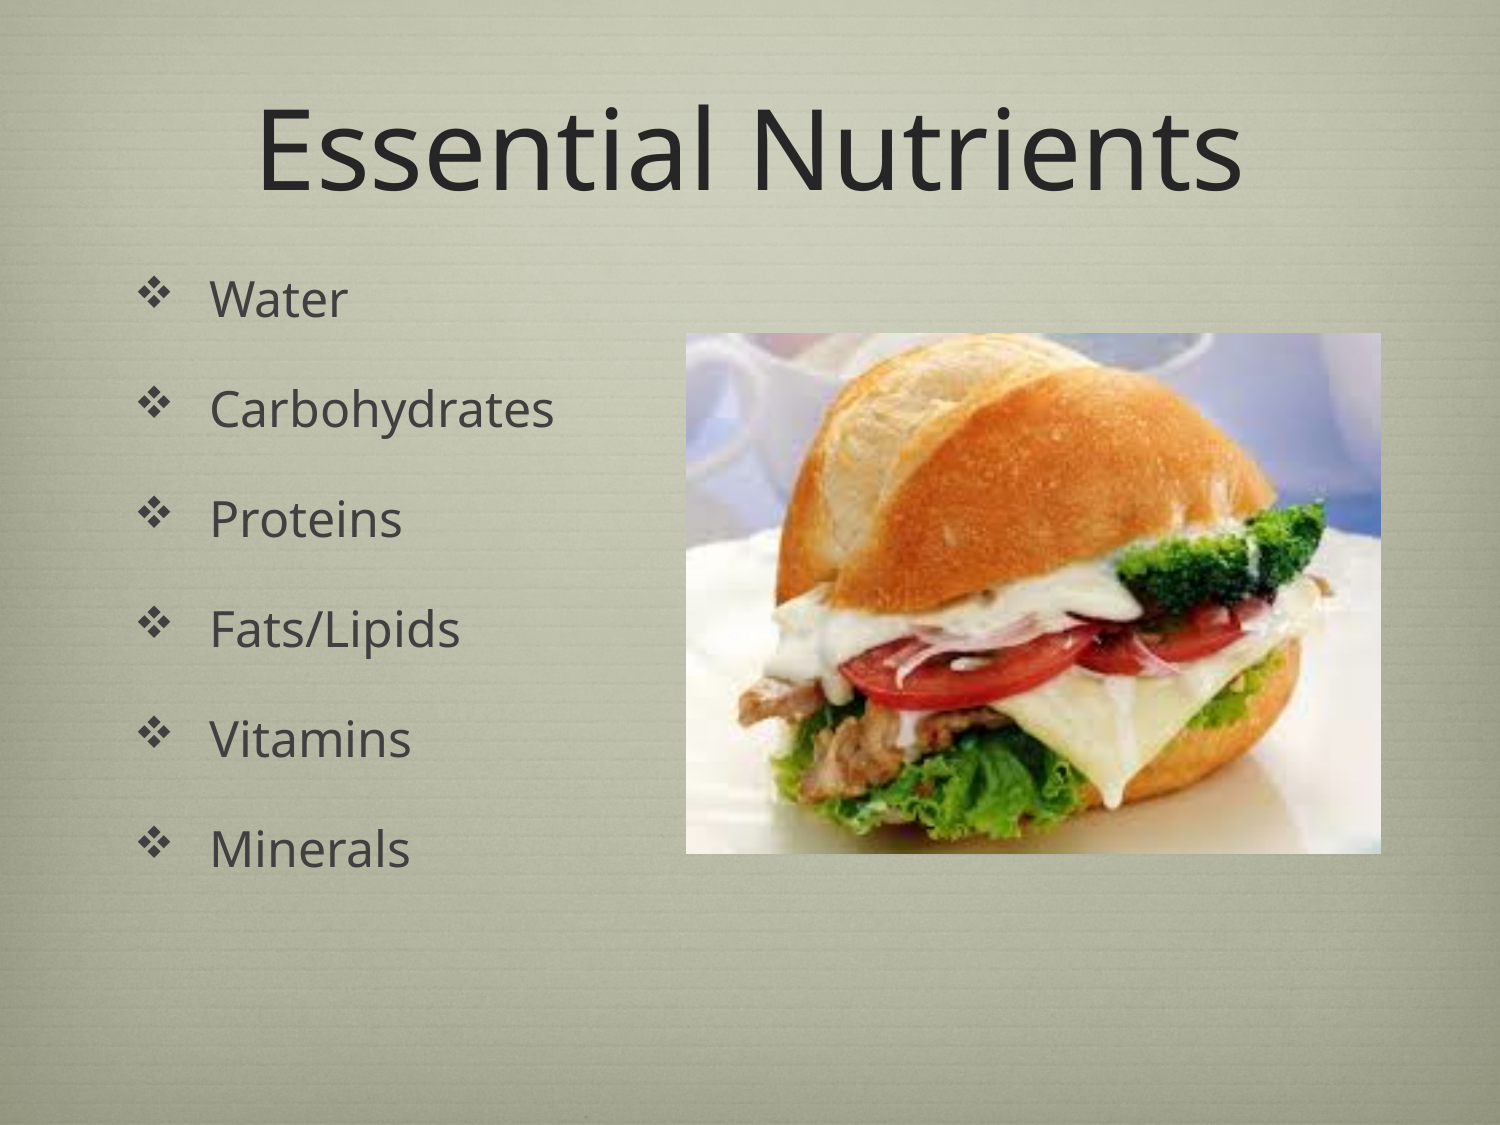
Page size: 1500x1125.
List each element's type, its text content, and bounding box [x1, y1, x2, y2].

title Essential Nutrients [119, 51, 1381, 240]
list Water Carbohydrates Proteins Fats/Lipids Vitamins Minerals [119, 260, 1381, 1011]
picture [685, 332, 1382, 855]
